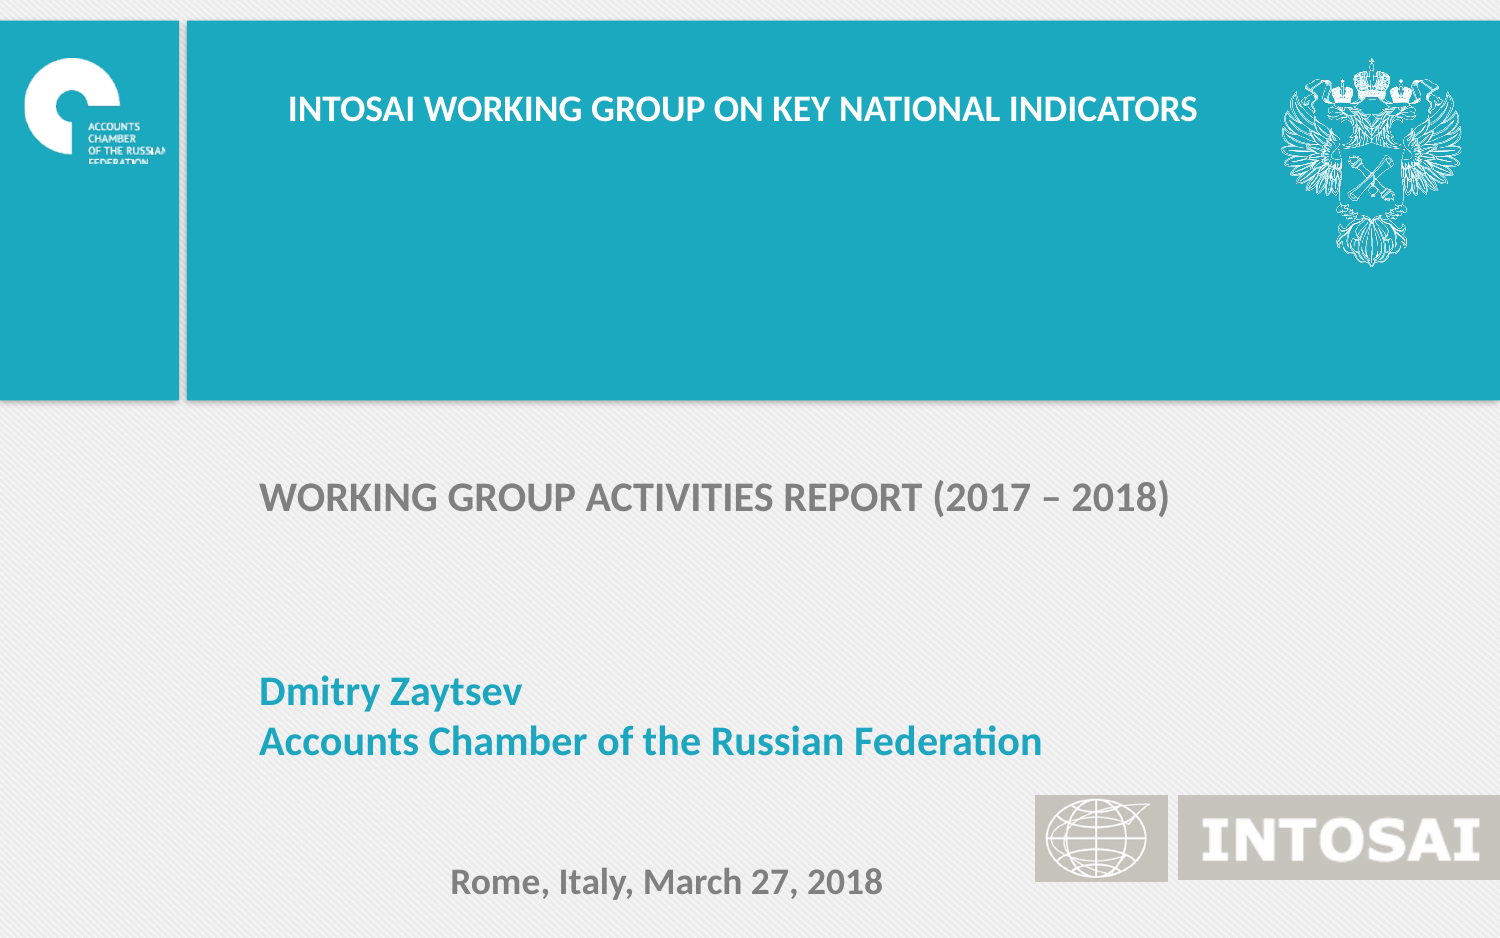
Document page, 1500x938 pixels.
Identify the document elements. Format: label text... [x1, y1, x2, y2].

text_box WORKING GROUP ACTIVITIES REPORT (2017 – 2018) Dmitry Zaytsev Accounts Chamber of the Russian Federation [244, 430, 1500, 776]
picture [0, 0, 1500, 938]
text_box Rome, Italy, March 27, 2018 [435, 849, 1062, 910]
text_box INTOSAI WORKING GROUP ON KEY NATIONAL INDICATORS [244, 76, 1234, 136]
